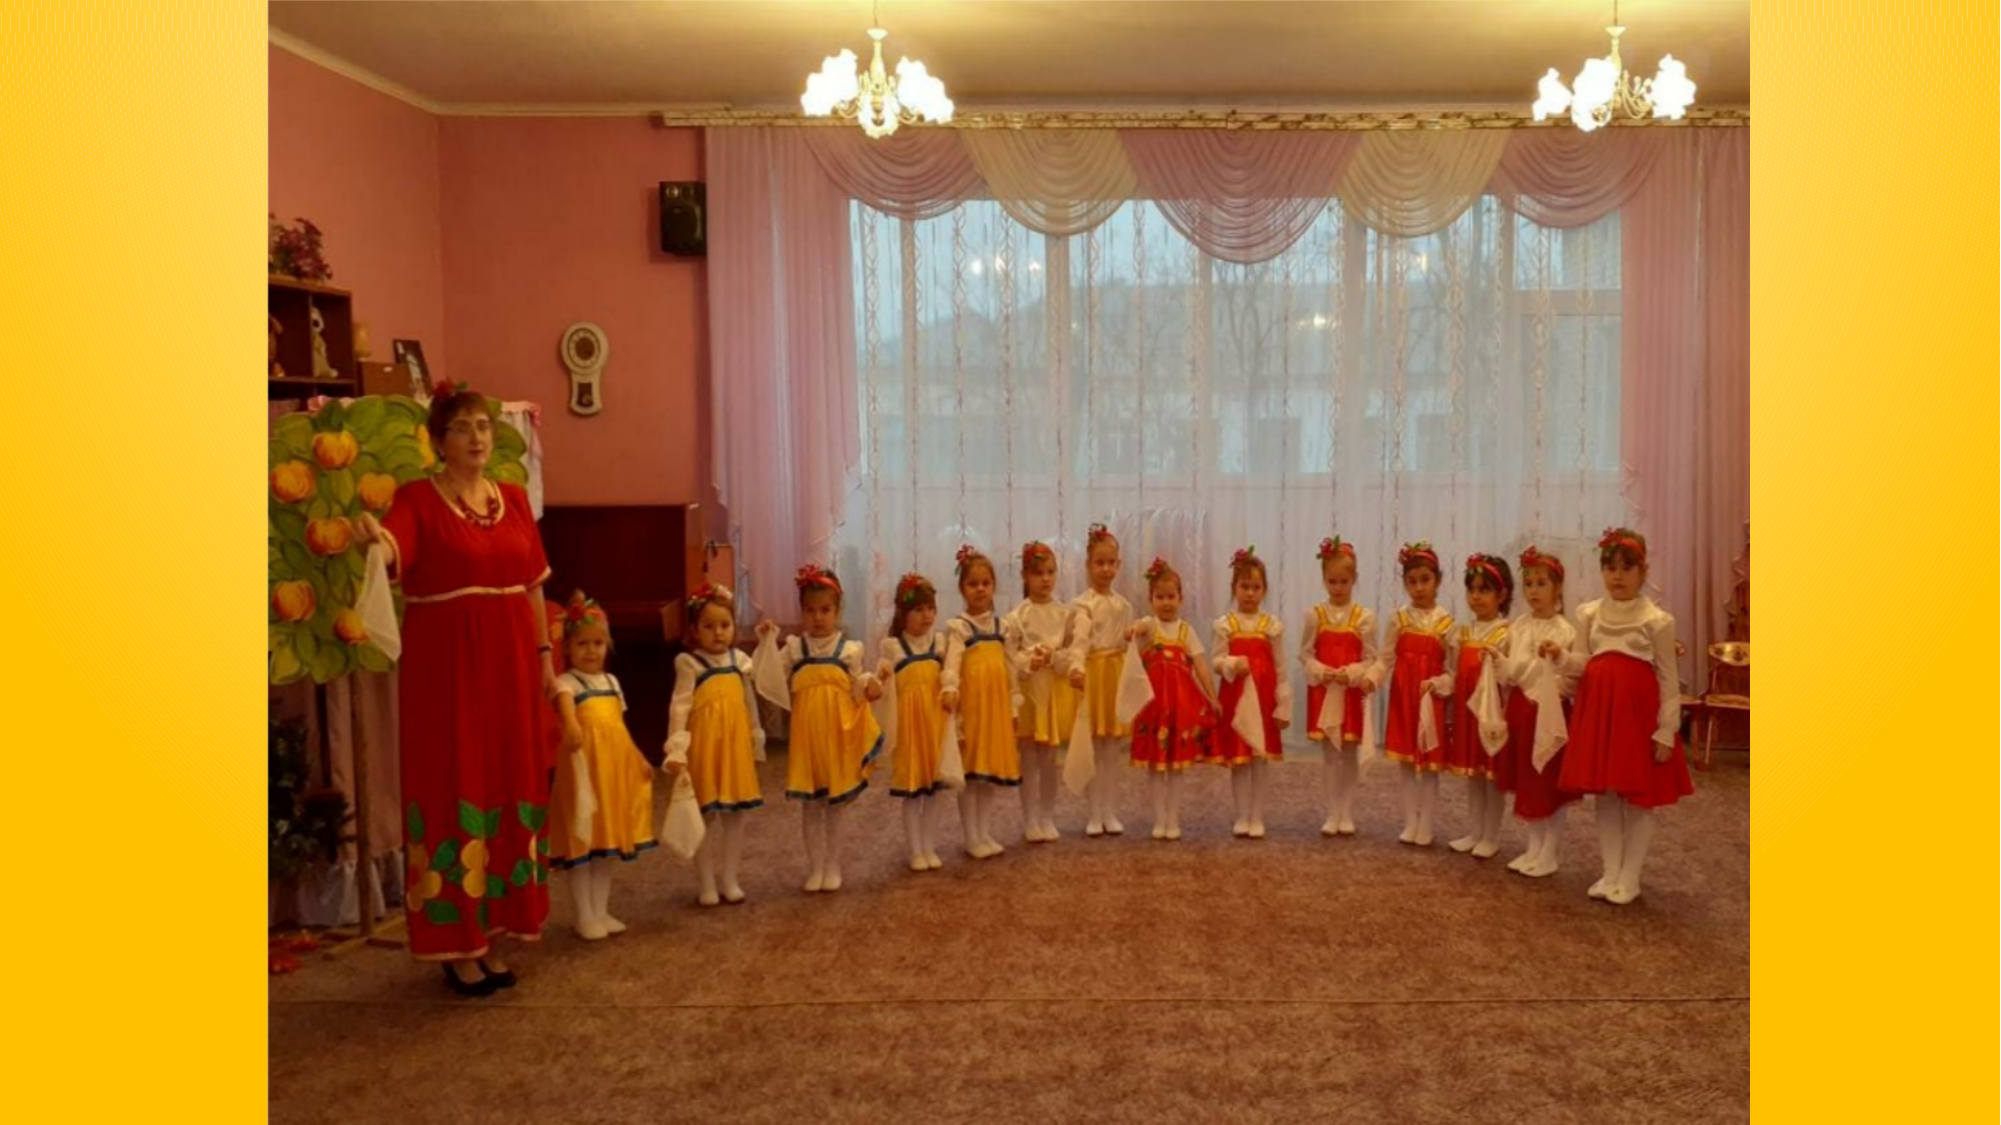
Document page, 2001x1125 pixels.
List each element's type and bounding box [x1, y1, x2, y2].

picture [269, 0, 1748, 1125]
